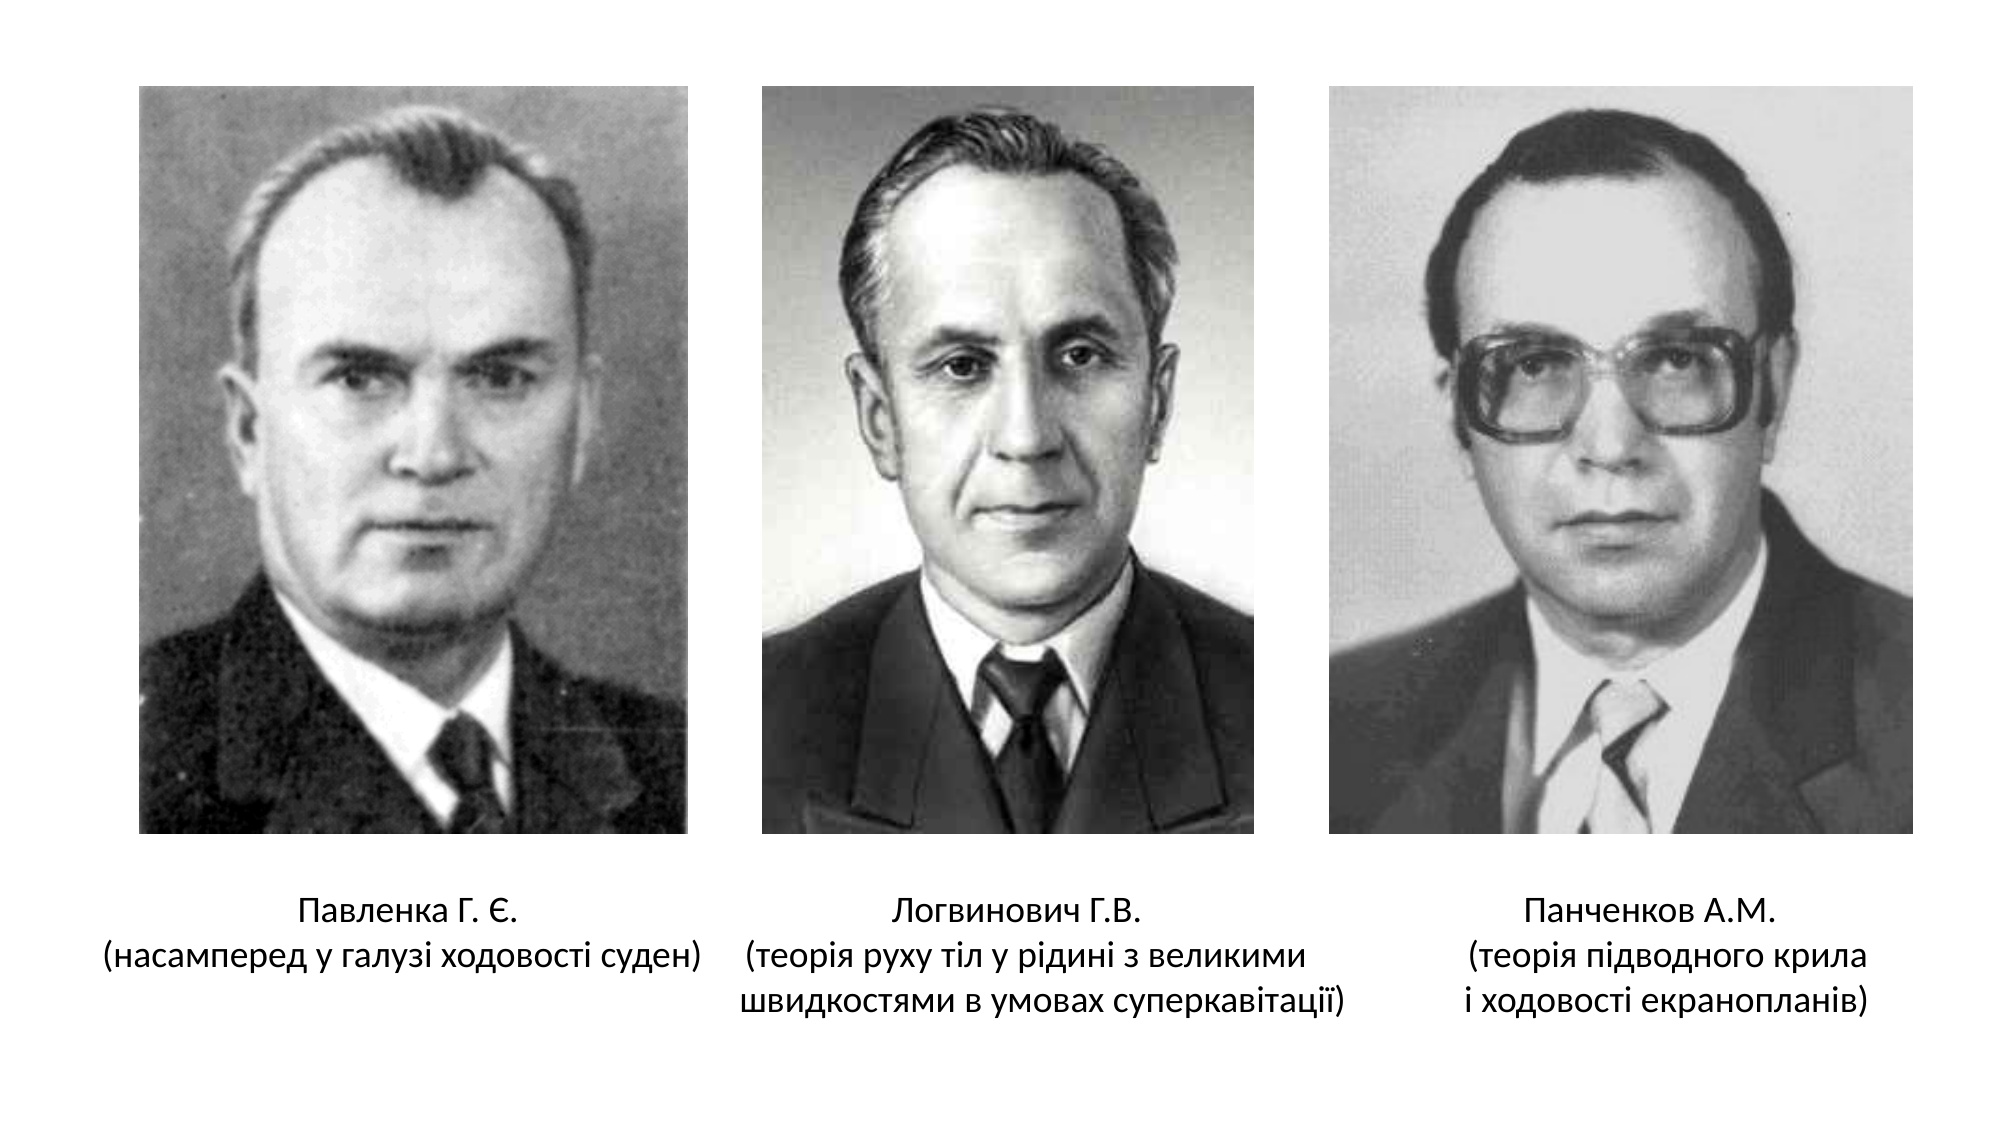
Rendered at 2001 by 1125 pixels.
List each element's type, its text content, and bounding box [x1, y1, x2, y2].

picture [139, 86, 688, 834]
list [1329, 86, 1913, 834]
picture [762, 86, 1254, 834]
text_box Павленка Г. Є. Логвинович Г.В. Панченков А.М. (насамперед у галузі ходовості суден) (теорія руху тіл у рідині з великими (теорія підводного крила швидкостями в умовах суперкавітації) і ходовості екранопланів) [87, 833, 1930, 1028]
